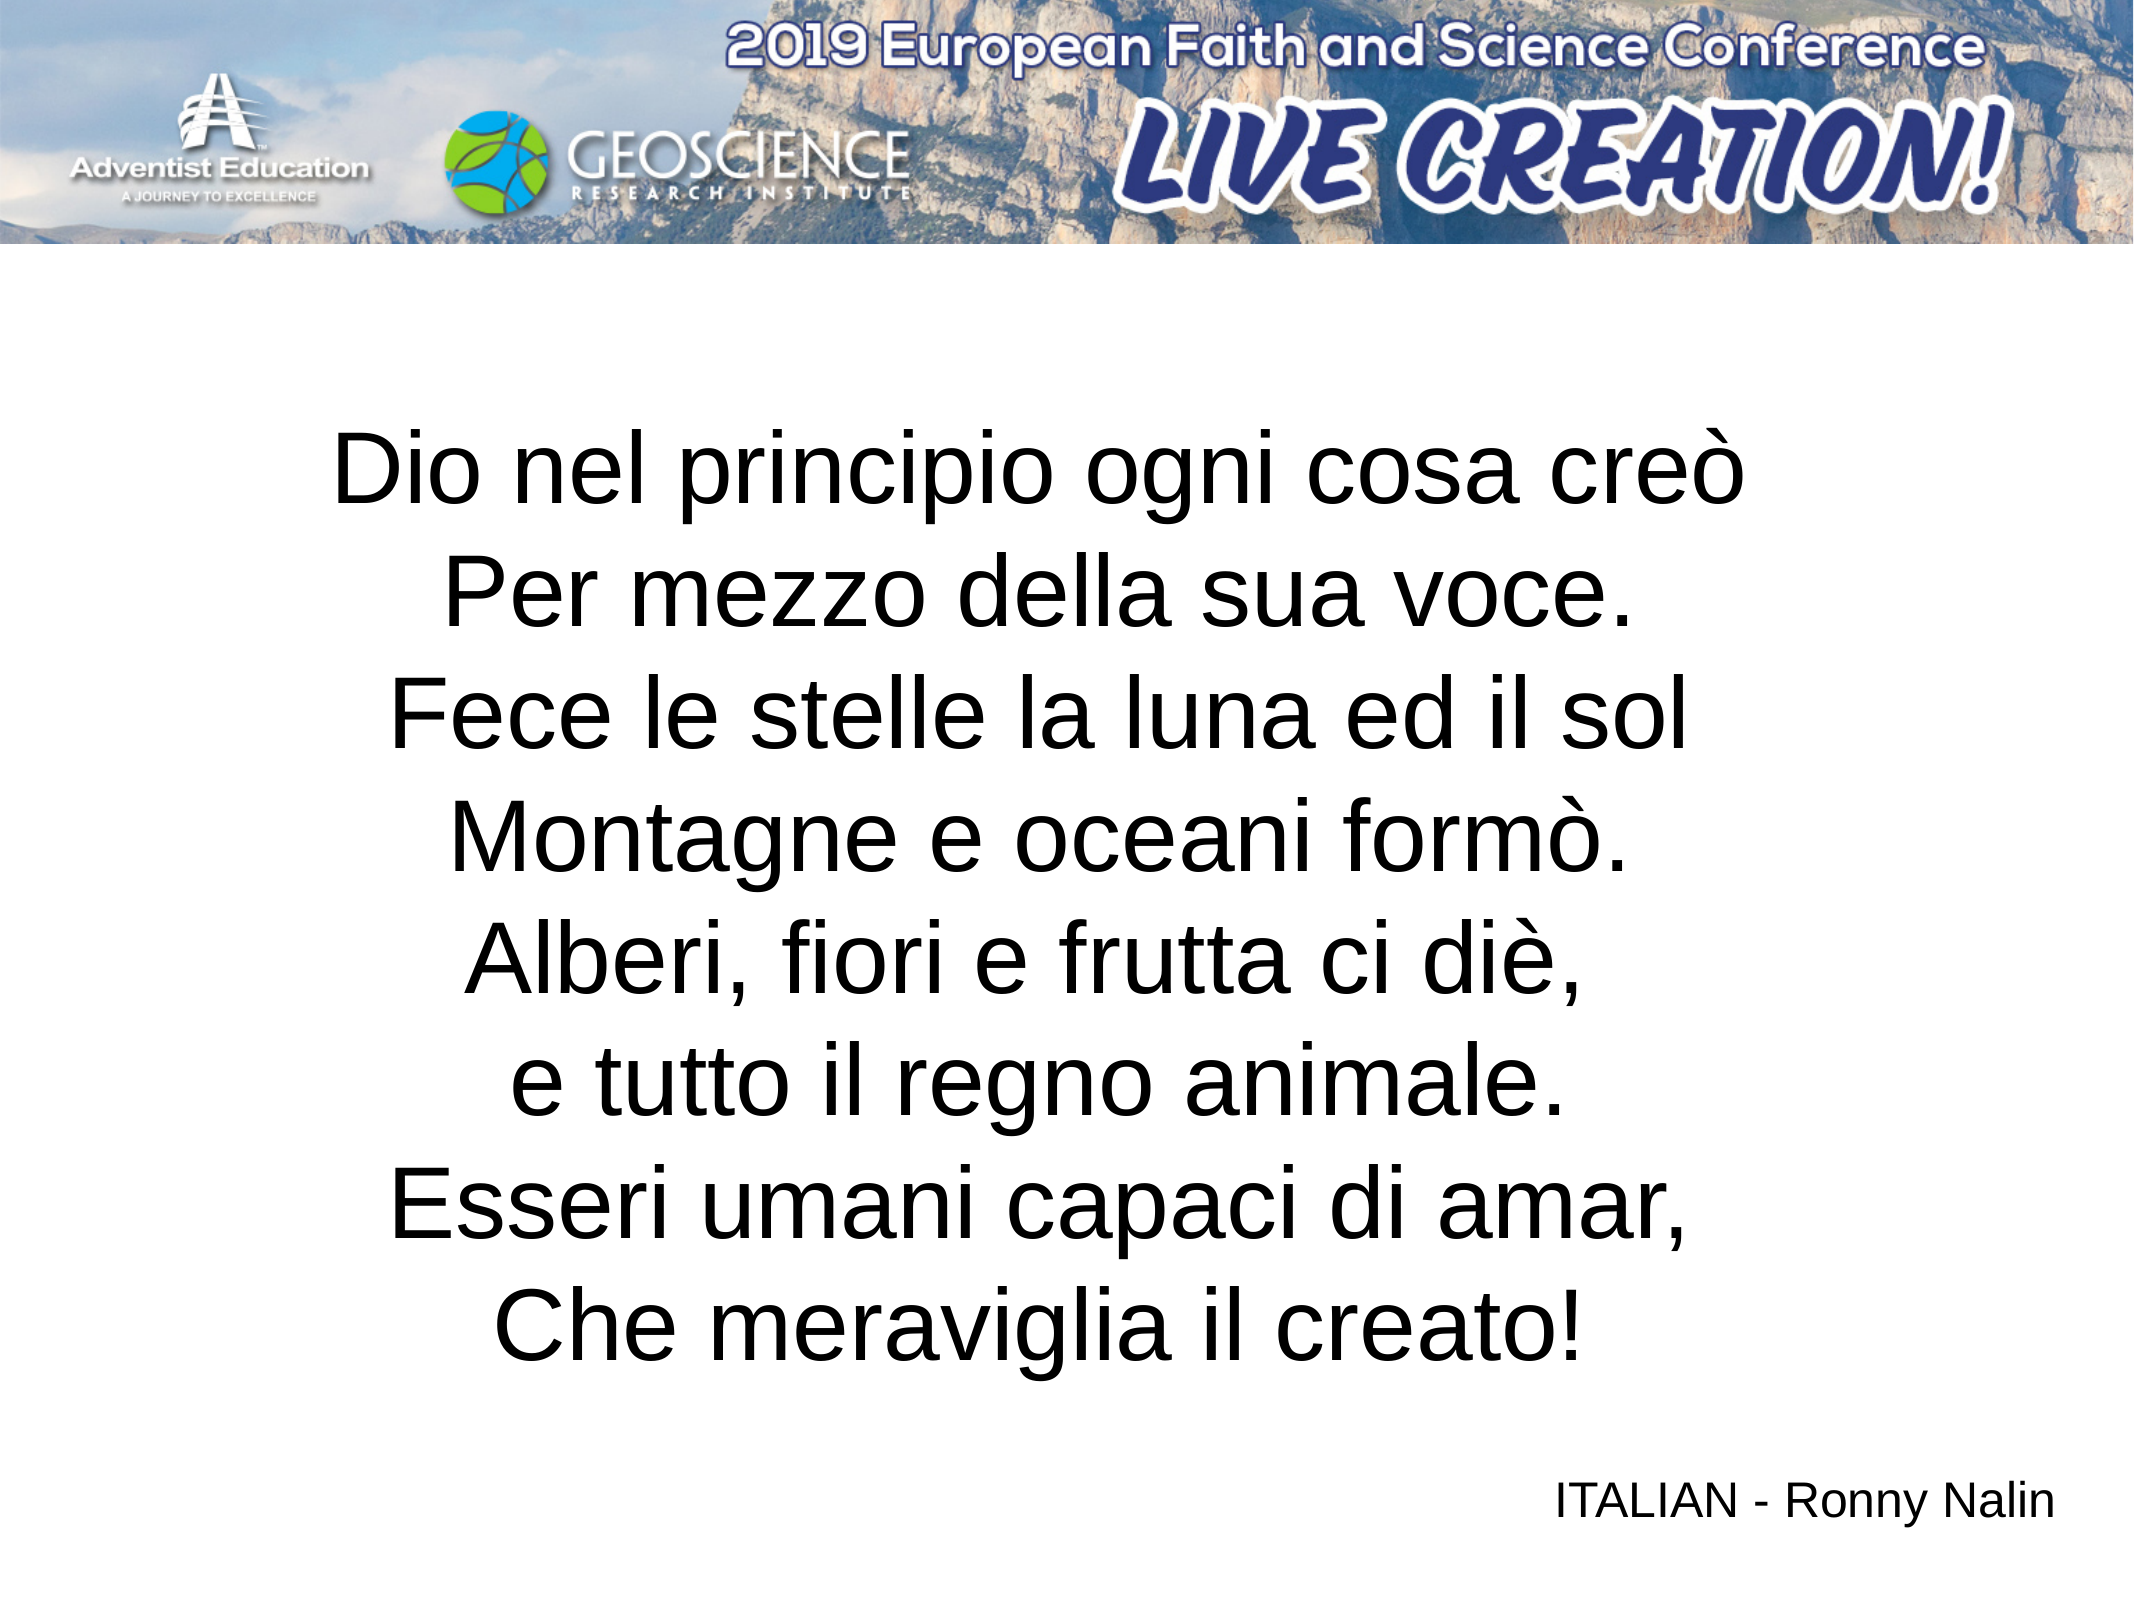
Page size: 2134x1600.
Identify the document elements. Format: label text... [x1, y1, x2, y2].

subtitle Dio nel principio ogni cosa creò Per mezzo della sua voce. Fece le stelle la luna ed il sol Montagne e oceani formò. Alberi, fiori e frutta ci diè, e tutto il regno animale. Esseri umani capaci di amar, Che meraviglia il creato! [0, 392, 2134, 1555]
text_box ITALIAN - Ronny Nalin [1546, 1458, 2065, 1536]
picture [0, 0, 2134, 244]
